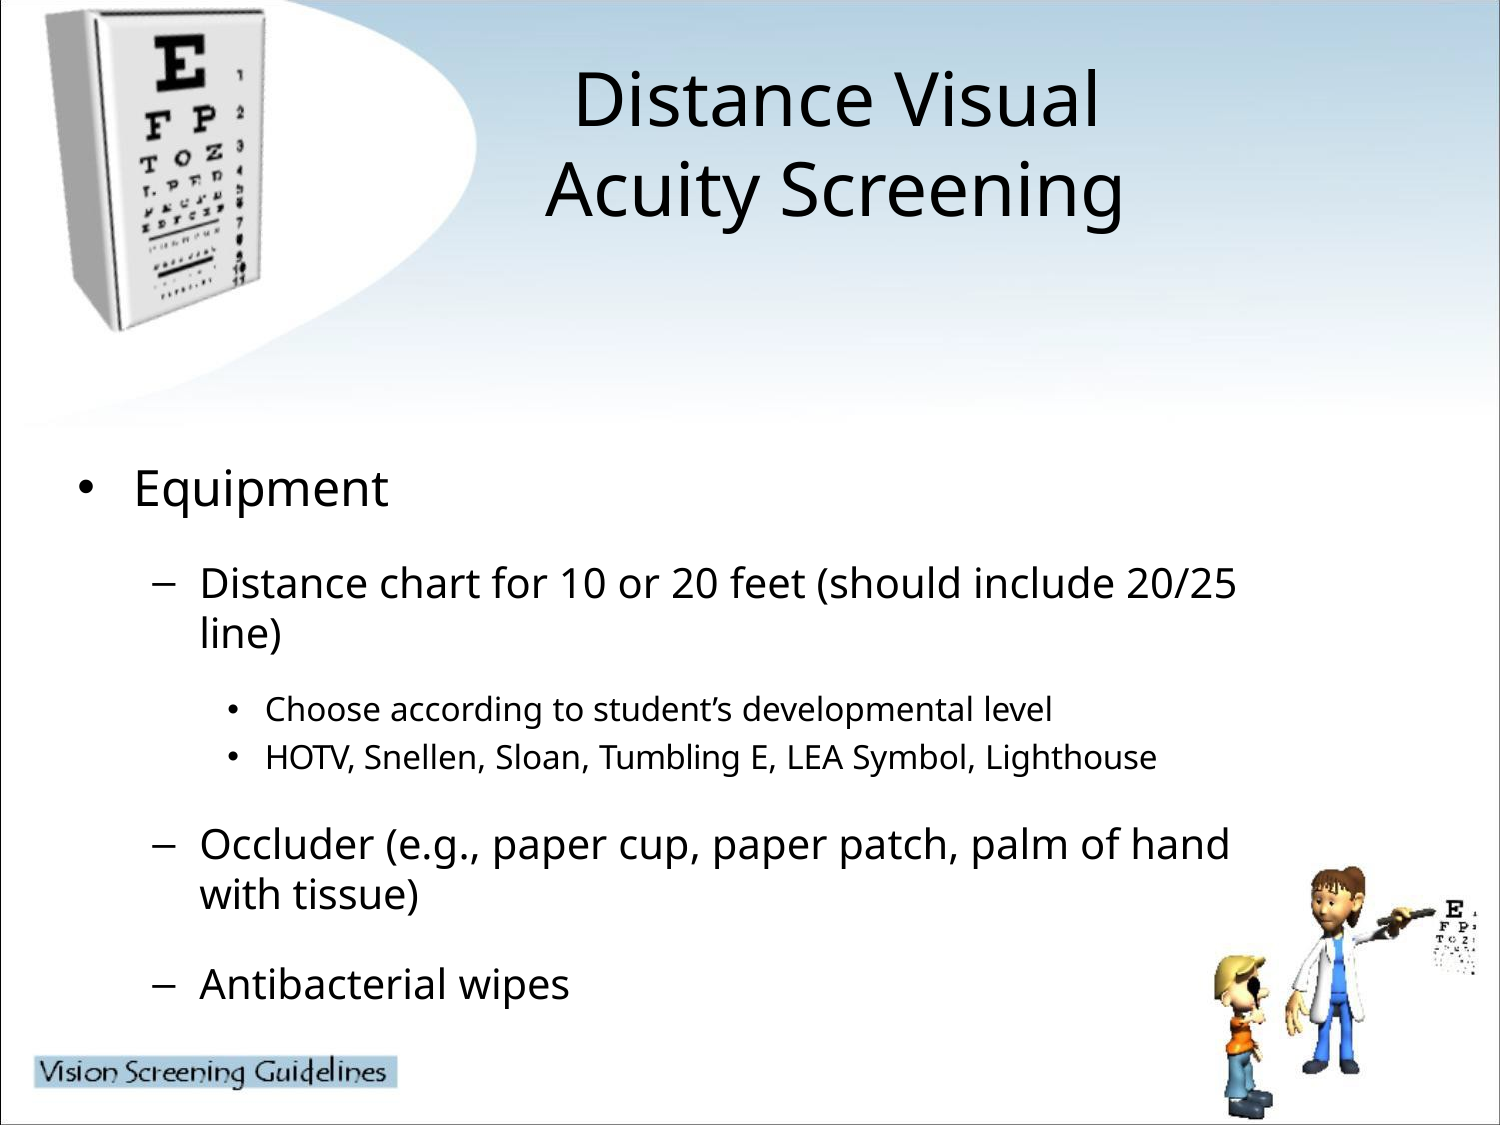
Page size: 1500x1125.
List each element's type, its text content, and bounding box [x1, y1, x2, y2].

title Distance Visual Acuity Screening [511, 10, 1276, 240]
picture [0, 0, 1500, 1125]
text_box Equipment Distance chart for 10 or 20 feet (should include 20/25 line) Choose according to student’s developmental level HOTV, Snellen, Sloan, Tumbling E, LEA Symbol, Lighthouse Occluder (e.g., paper cup, paper patch, palm of hand with tissue) Antibacterial wipes [75, 454, 1306, 1008]
